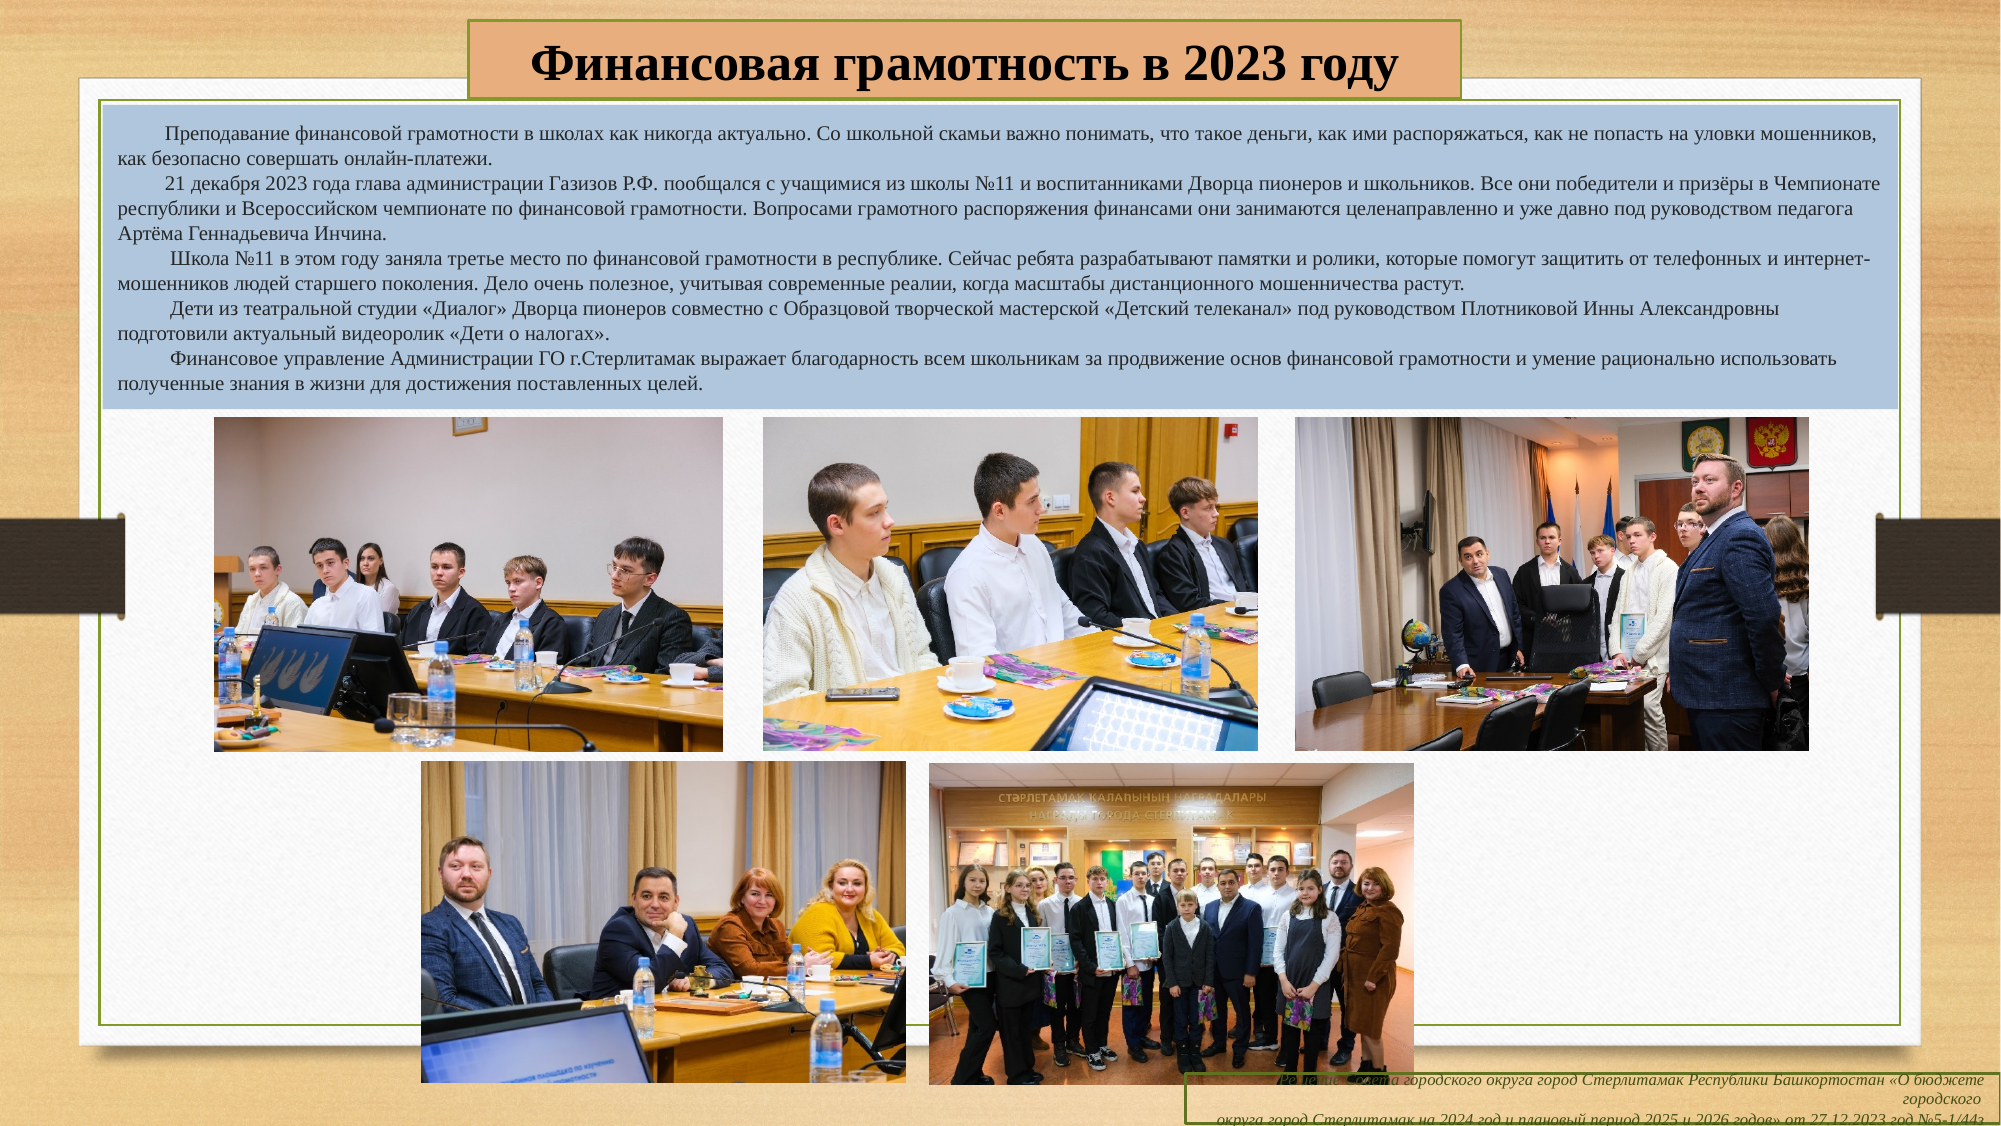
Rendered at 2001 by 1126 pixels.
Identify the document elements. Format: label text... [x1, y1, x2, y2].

text_box Решение Совета городского округа город Стерлитамак Республики Башкортостан «О бюджете городского округа город Стерлитамак на 2024 год и плановый период 2025 и 2026 годов» от 27.12.2023 год №5-1/44з [1184, 1072, 2001, 1125]
picture [0, 0, 2001, 1126]
title Преподавание финансовой грамотности в школах как никогда актуально. Со школьной скамьи важно понимать, что такое деньги, как ими распоряжаться, как не попасть на уловки мошенников, как безопасно совершать онлайн-платежи. 21 декабря 2023 года глава администрации Газизов Р.Ф. пообщался с учащимися из школы №11 и воспитанниками Дворца пионеров и школьников. Все они победители и призёры в Чемпионате республики и Всероссийском чемпионате по финансовой грамотности. Вопросами грамотного распоряжения финансами они занимаются целенаправленно и уже давно под руководством педагога Артёма Геннадьевича Инчина. Школа №11 в этом году заняла третье место по финансовой грамотности в республике. Сейчас ребята разрабатывают памятки и ролики, которые помогут защитить от телефонных и интернет-мошенников людей старшего поколения. Дело очень полезное, учитывая современные реалии, когда масштабы дистанционного мошенничества растут. Дети из театральной студии «Диалог» Дворца пионеров совместно с Образцовой творческой мастерской «Детский телеканал» под руководством Плотниковой Инны Александровны подготовили актуальный видеоролик «Дети о налогах». Финансовое управление Администрации ГО г.Стерлитамак выражает благодарность всем школьникам за продвижение основ финансовой грамотности и умение рационально использовать полученные знания в жизни для достижения поставленных целей. [102, 104, 1898, 410]
text_box Финансовая грамотность в 2023 году [467, 19, 1462, 100]
